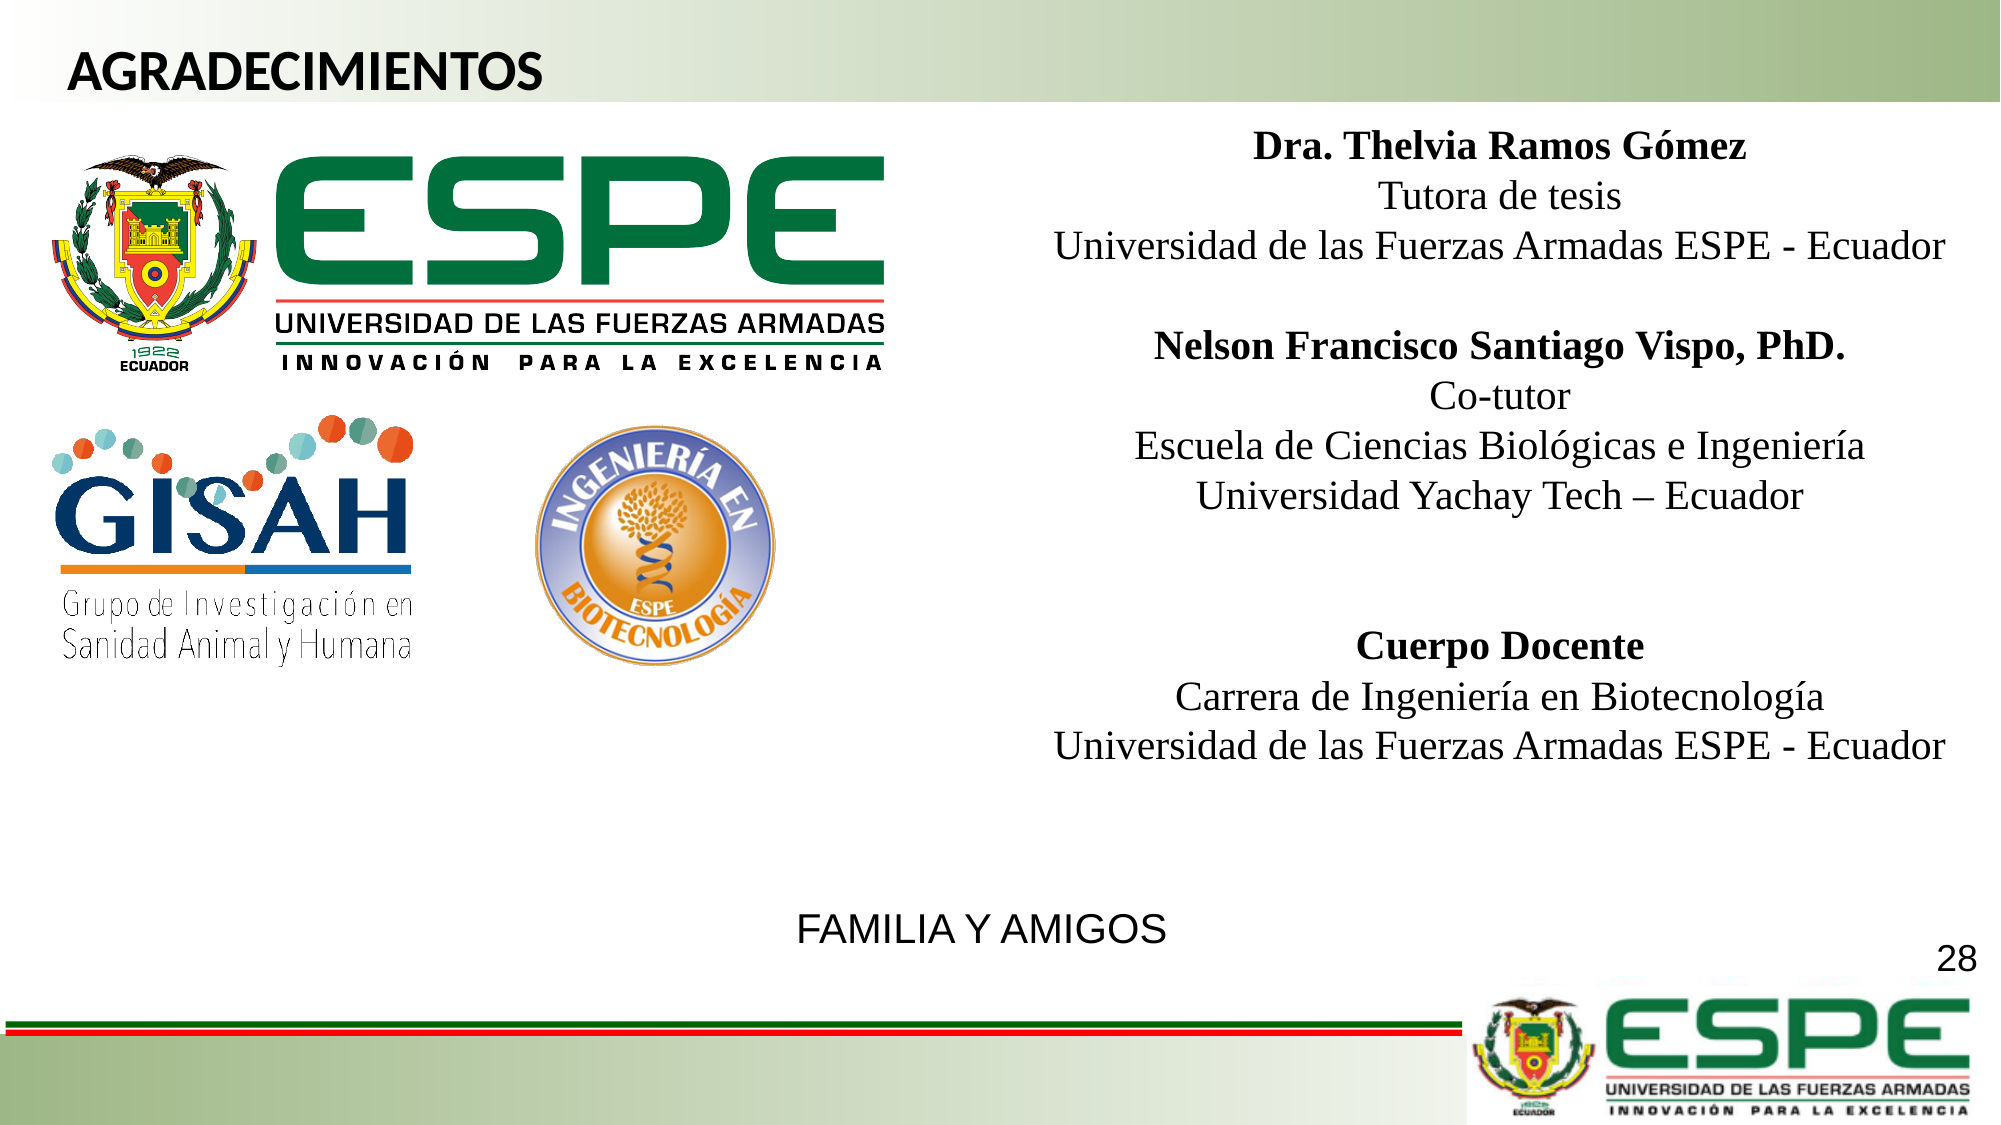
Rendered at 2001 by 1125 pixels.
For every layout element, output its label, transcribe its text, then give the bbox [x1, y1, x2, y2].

picture [52, 155, 884, 371]
text_box 28 [1921, 926, 2000, 986]
picture [1467, 976, 1980, 1125]
picture [52, 415, 414, 668]
picture [529, 412, 782, 673]
text_box FAMILIA Y AMIGOS [781, 894, 1191, 960]
text_box AGRADECIMIENTOS [52, 24, 662, 110]
text_box Dra. Thelvia Ramos Gómez Tutora de tesis Universidad de las Fuerzas Armadas ESPE - Ecuador Nelson Francisco Santiago Vispo, PhD. Co-tutor Escuela de Ciencias Biológicas e Ingeniería Universidad Yachay Tech – Ecuador Cuerpo Docente Carrera de Ingeniería en Biotecnología Universidad de las Fuerzas Armadas ESPE - Ecuador [999, 110, 2000, 776]
